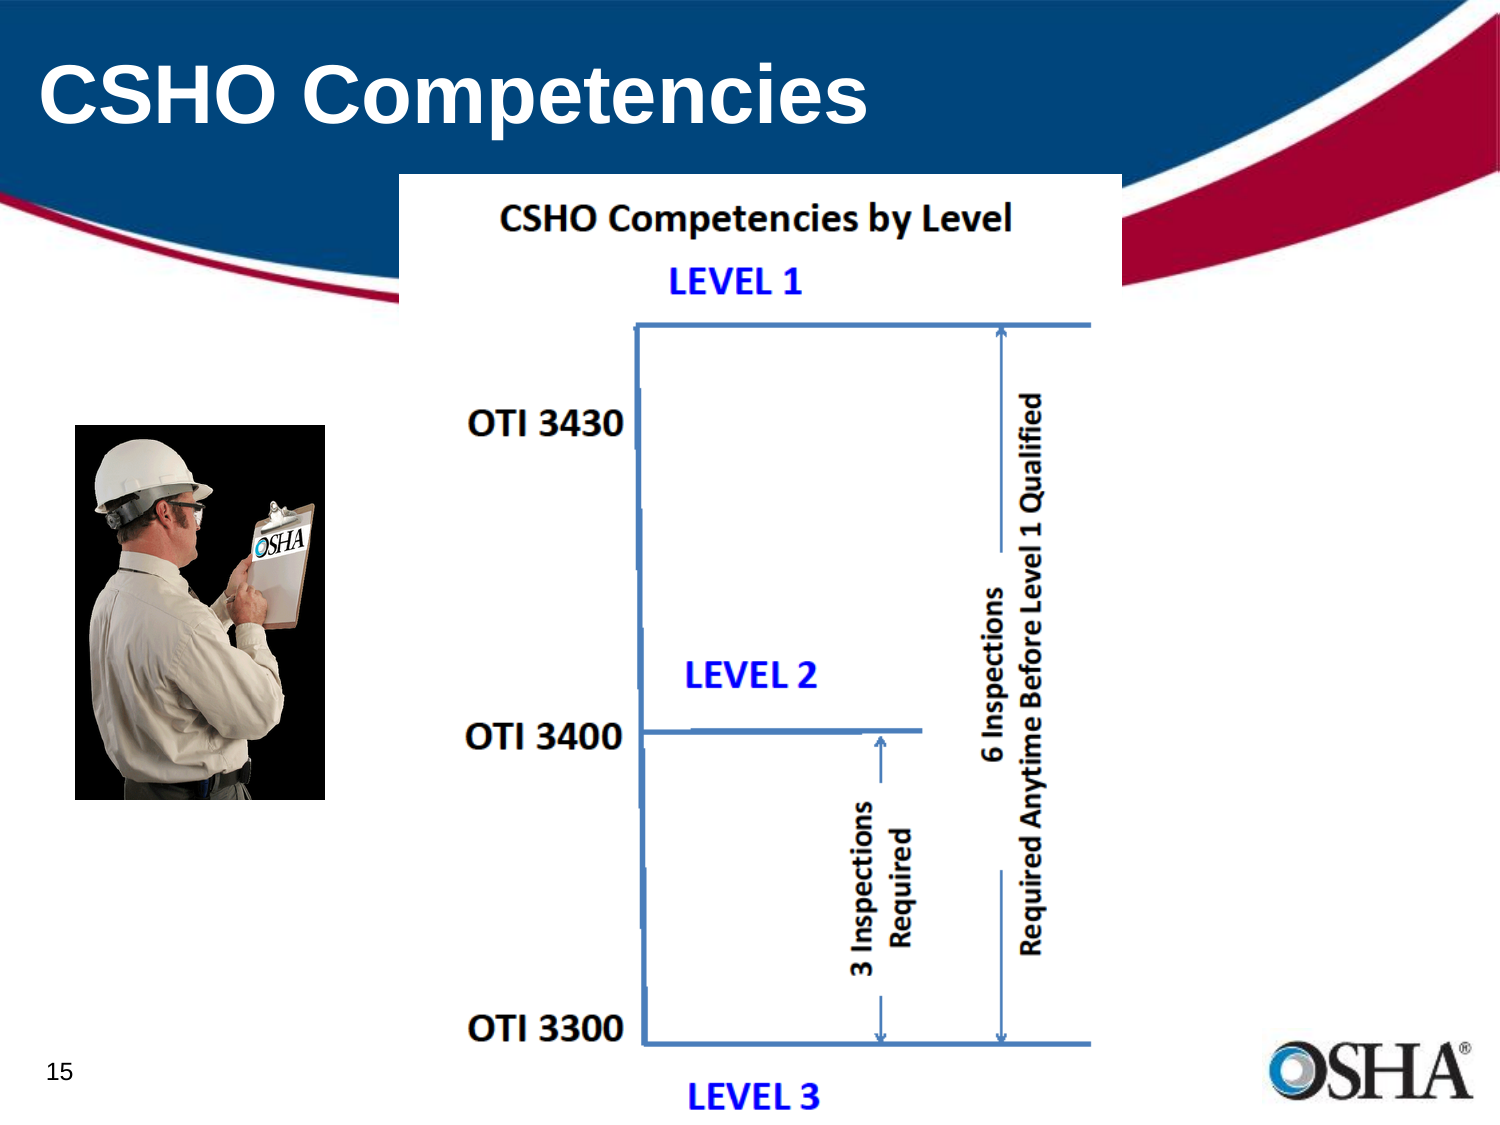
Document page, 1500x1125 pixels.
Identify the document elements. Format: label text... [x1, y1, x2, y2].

picture [0, 180, 399, 1125]
slide_number 15 [22, 1040, 98, 1100]
title CSHO Competencies [0, 0, 1350, 180]
picture [1123, 0, 1500, 1125]
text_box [399, 174, 1123, 1125]
